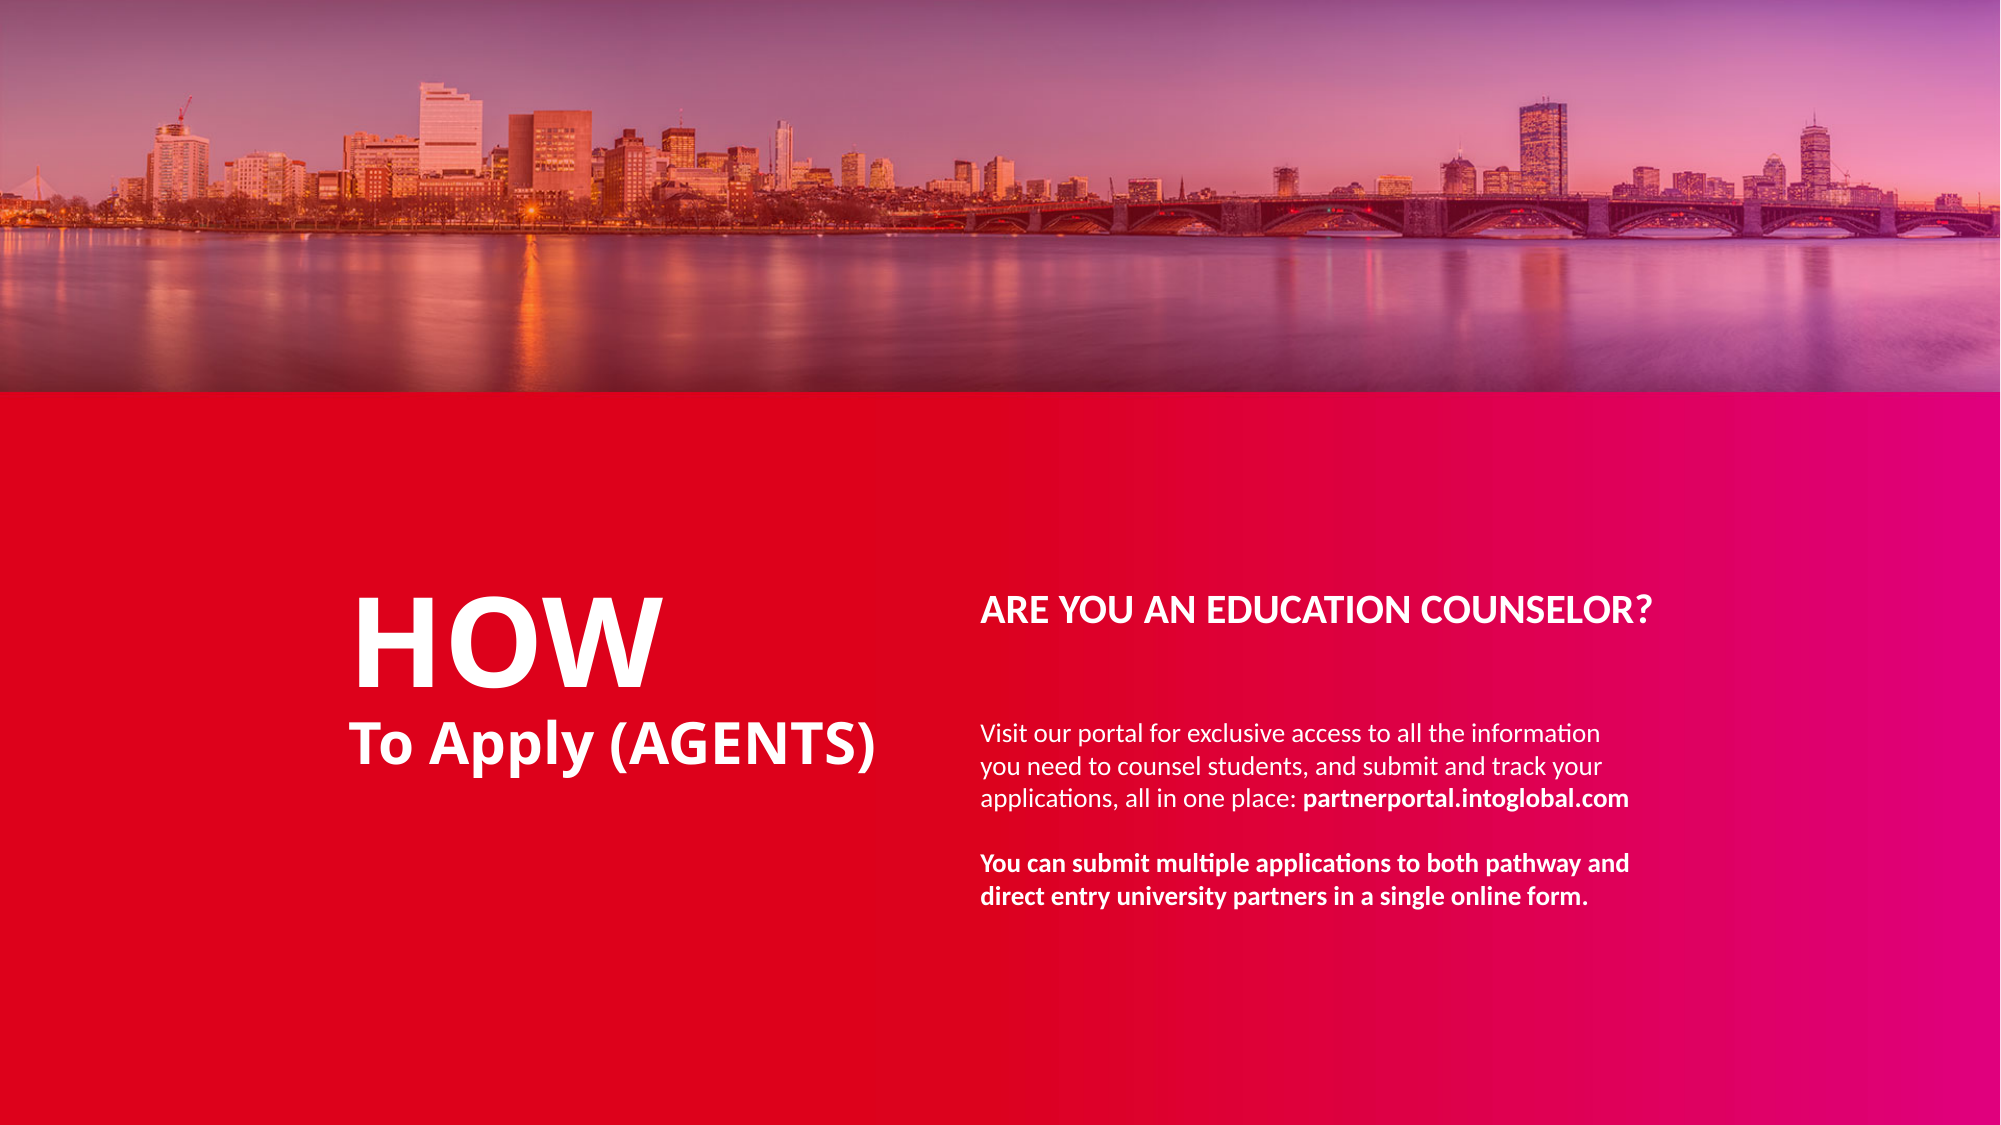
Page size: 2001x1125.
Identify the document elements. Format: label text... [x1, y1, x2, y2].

text_box ARE YOU AN EDUCATION COUNSELOR? [965, 574, 1717, 640]
text_box Visit our portal for exclusive access to all the information you need to counsel students, and submit and track your applications, all in one place: partnerportal.intoglobal.com You can submit multiple applications to both pathway and direct entry university partners in a single online form. [965, 708, 1655, 919]
picture [0, 0, 2001, 1125]
text_box HOW To Apply (AGENTS) [334, 571, 904, 658]
